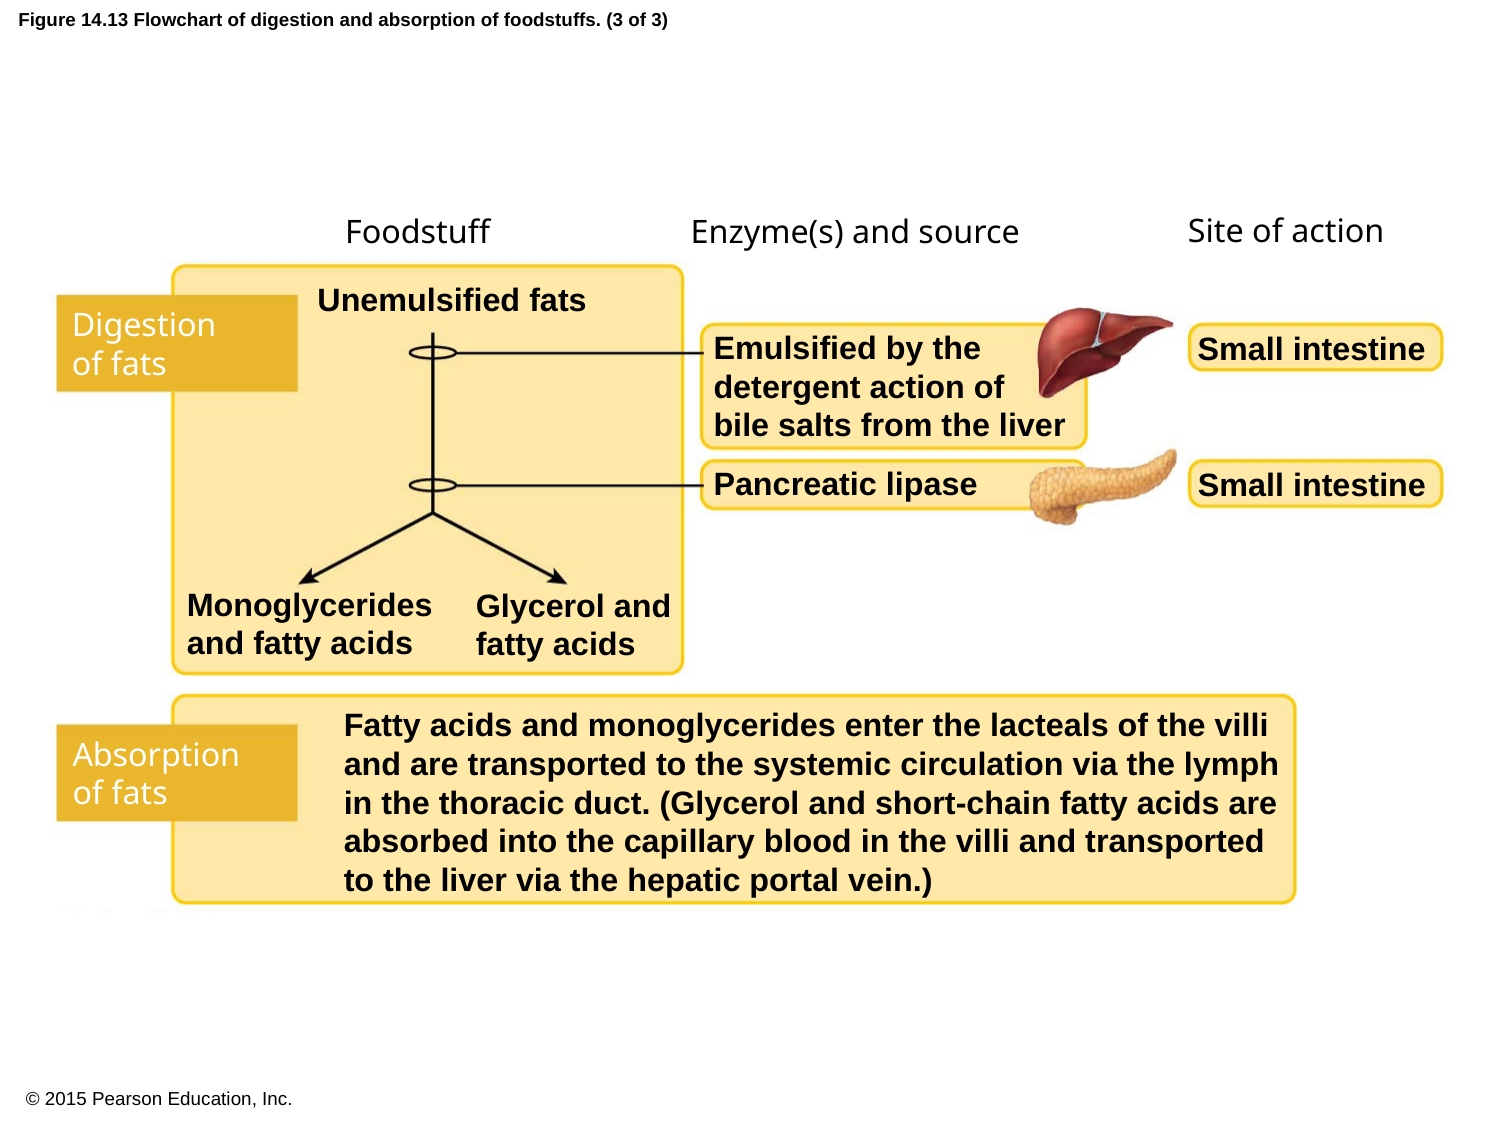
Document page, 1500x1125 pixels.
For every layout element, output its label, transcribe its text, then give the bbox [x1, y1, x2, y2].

picture [48, 211, 1452, 914]
title Figure 14.13 Flowchart of digestion and absorption of foodstuffs. (3 of 3) [3, 0, 930, 50]
